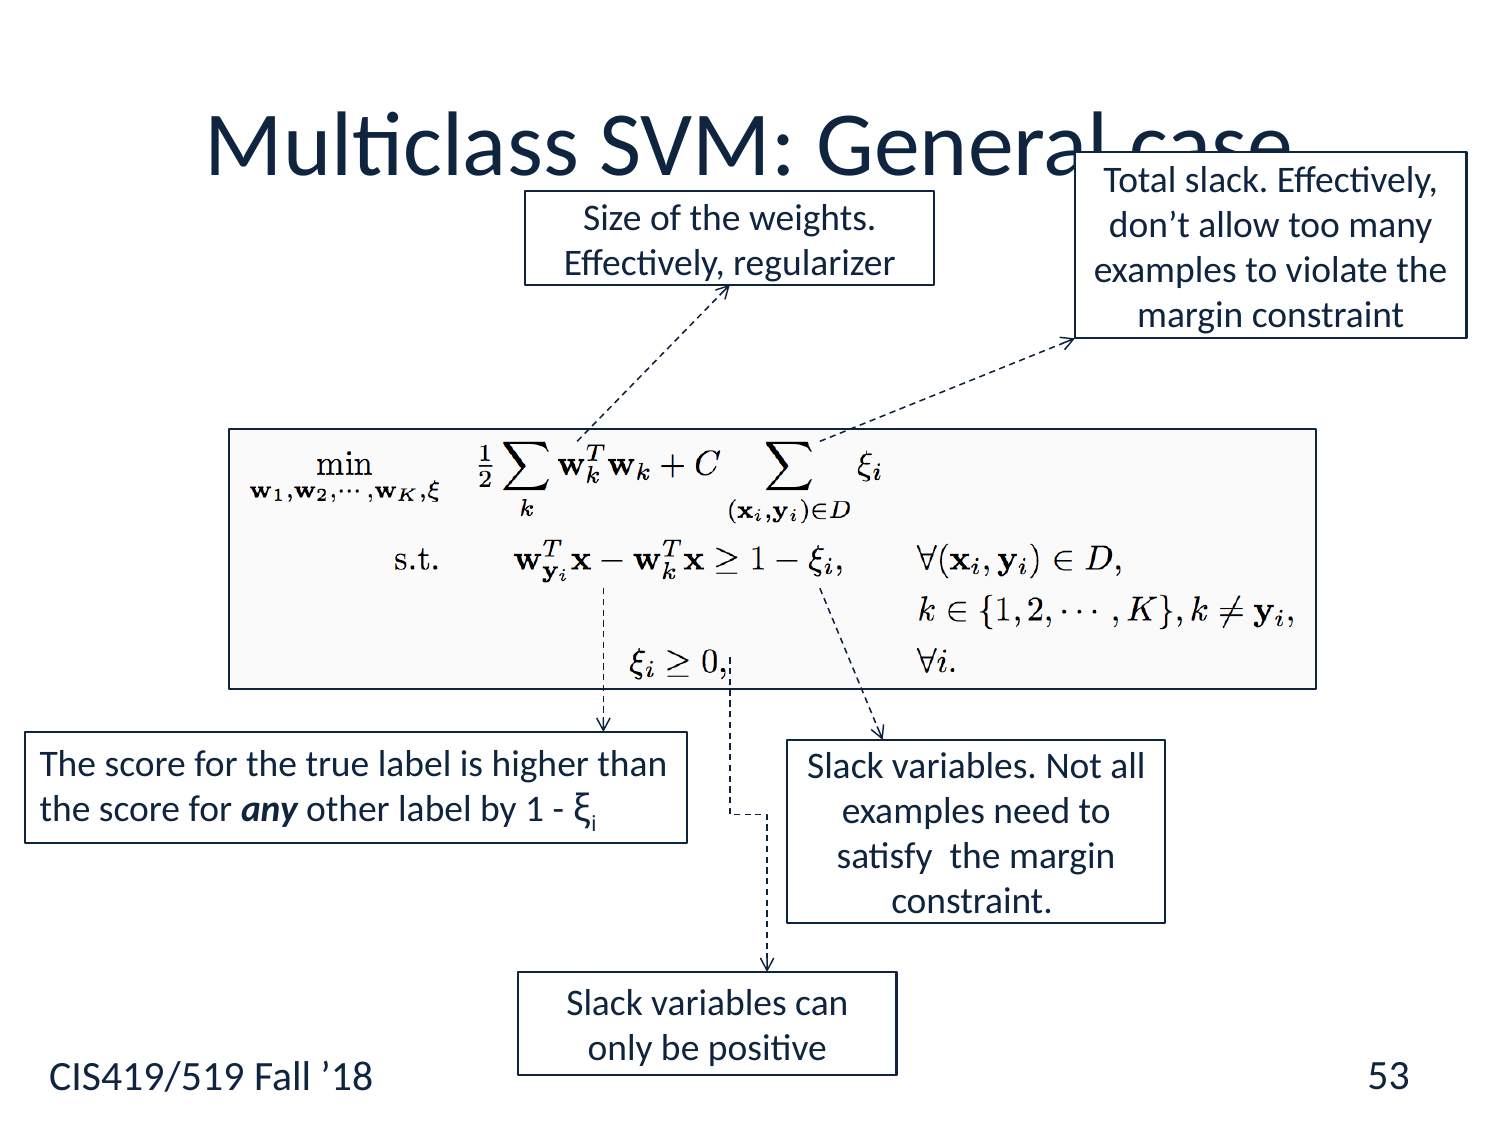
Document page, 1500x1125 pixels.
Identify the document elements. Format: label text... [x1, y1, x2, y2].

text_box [590, 795, 906, 834]
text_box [819, 587, 883, 740]
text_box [819, 338, 1076, 442]
slide_number 53 [1074, 1042, 1425, 1103]
title Multiclass SVM: General case [75, 45, 1425, 233]
text_box Size of the weights. Effectively, regularizer [523, 189, 937, 287]
text_box Slack variables can only be positive [516, 970, 899, 1077]
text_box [576, 284, 731, 442]
text_box Total slack. Effectively, don’t allow too many examples to violate the margin constraint [1073, 150, 1469, 340]
text_box Slack variables. Not all examples need to satisfy the margin constraint. [785, 738, 1168, 925]
text_box The score for the true label is higher than the score for any other label by 1 - ξi [23, 730, 689, 845]
picture [230, 429, 1316, 689]
